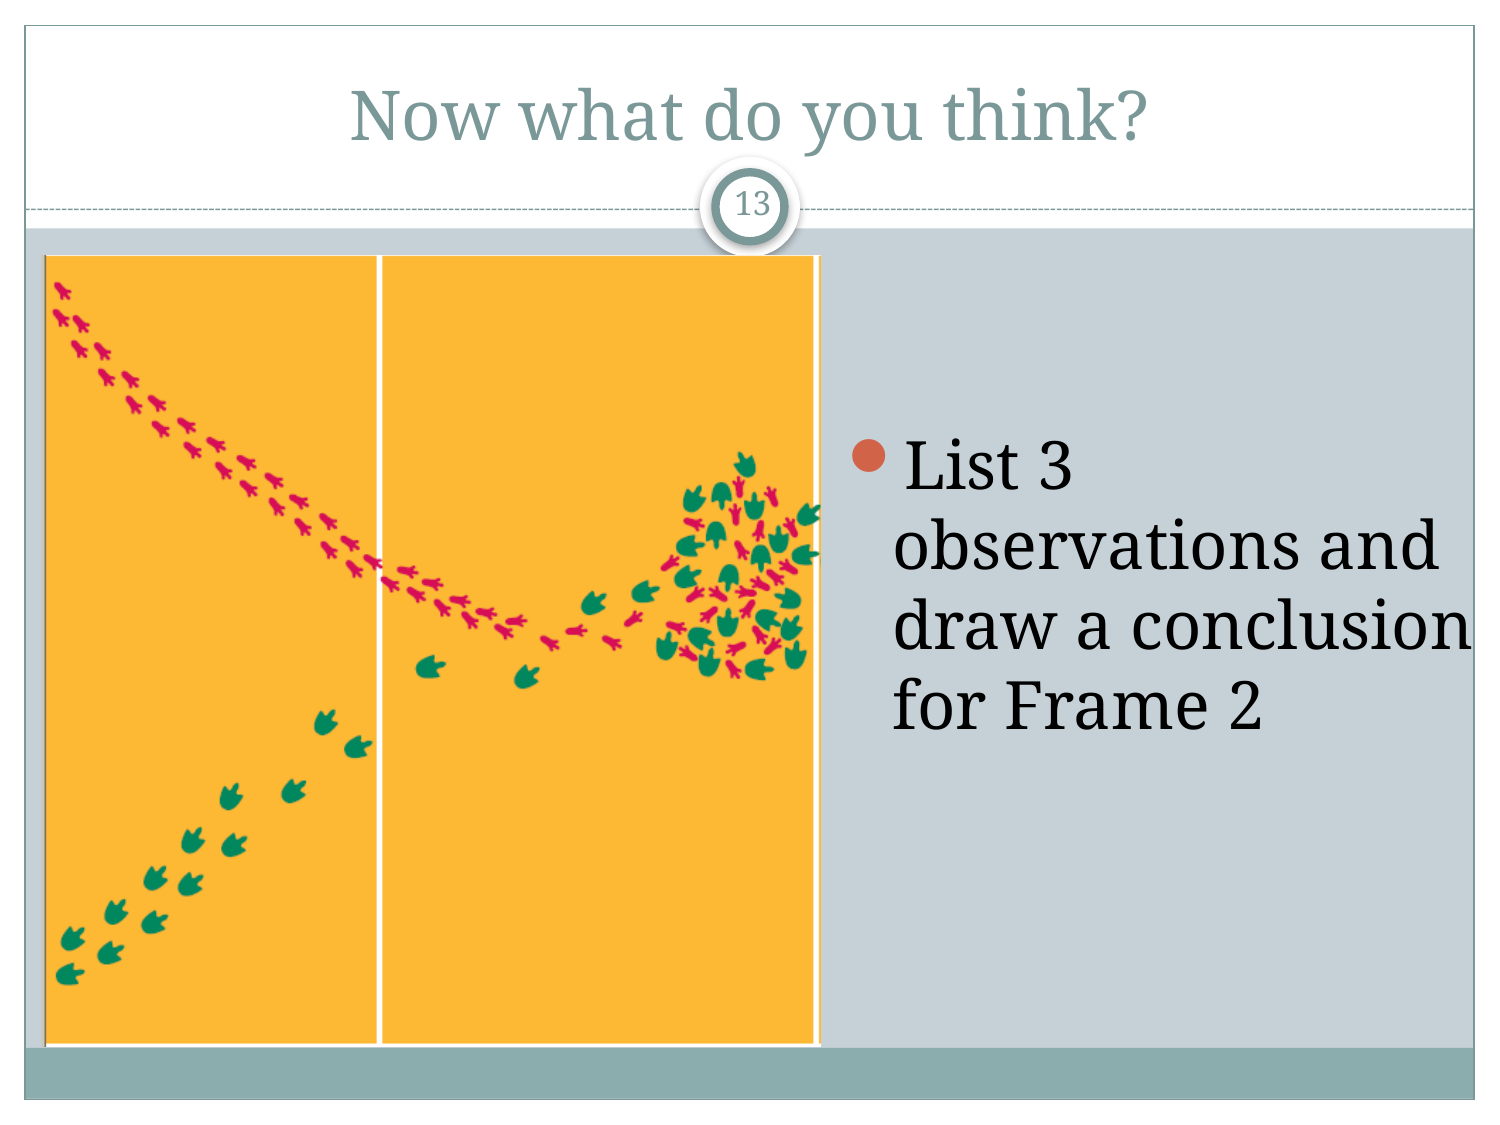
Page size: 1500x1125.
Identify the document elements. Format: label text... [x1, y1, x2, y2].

title Now what do you think? [49, 37, 1450, 162]
picture [41, 255, 822, 1047]
list List 3 observations and draw a conclusion for Frame 2 [832, 250, 1500, 1001]
slide_number 13 [715, 168, 791, 241]
